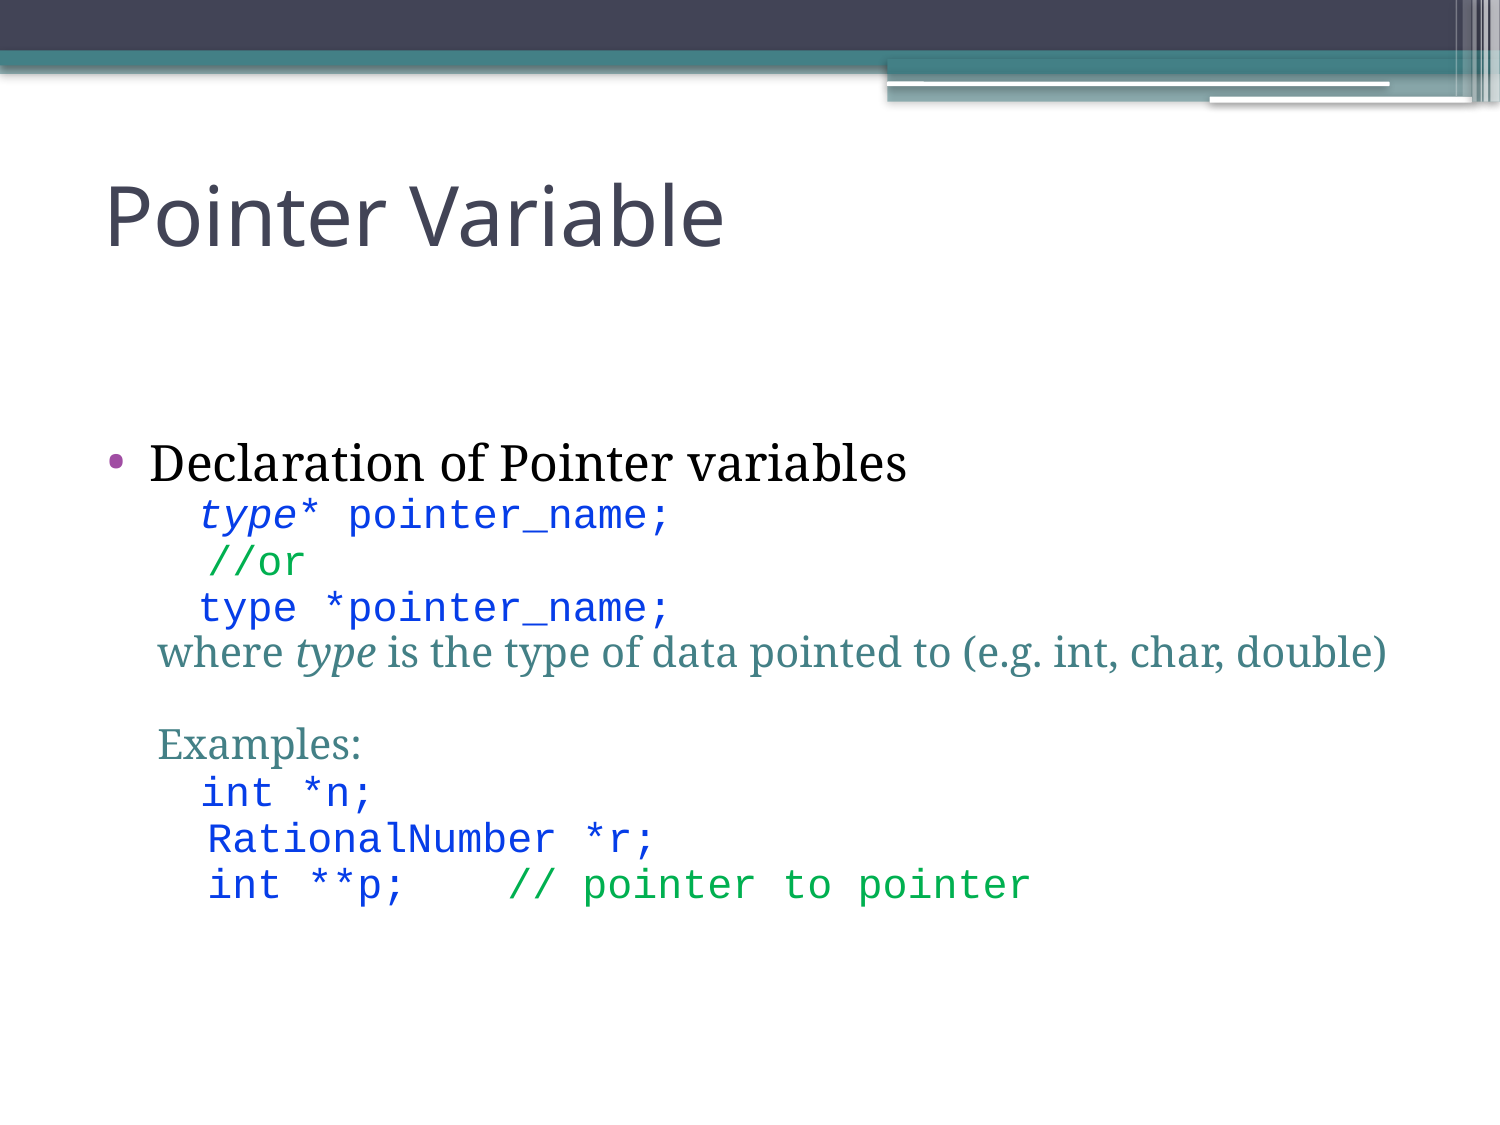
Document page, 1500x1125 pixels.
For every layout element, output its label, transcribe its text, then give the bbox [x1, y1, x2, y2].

list Declaration of Pointer variables type* pointer_name; //or type *pointer_name; where type is the type of data pointed to (e.g. int, char, double) Examples: int *n; RationalNumber *r; int **p; // pointer to pointer [75, 368, 1425, 1079]
title Pointer Variable [88, 125, 1439, 301]
